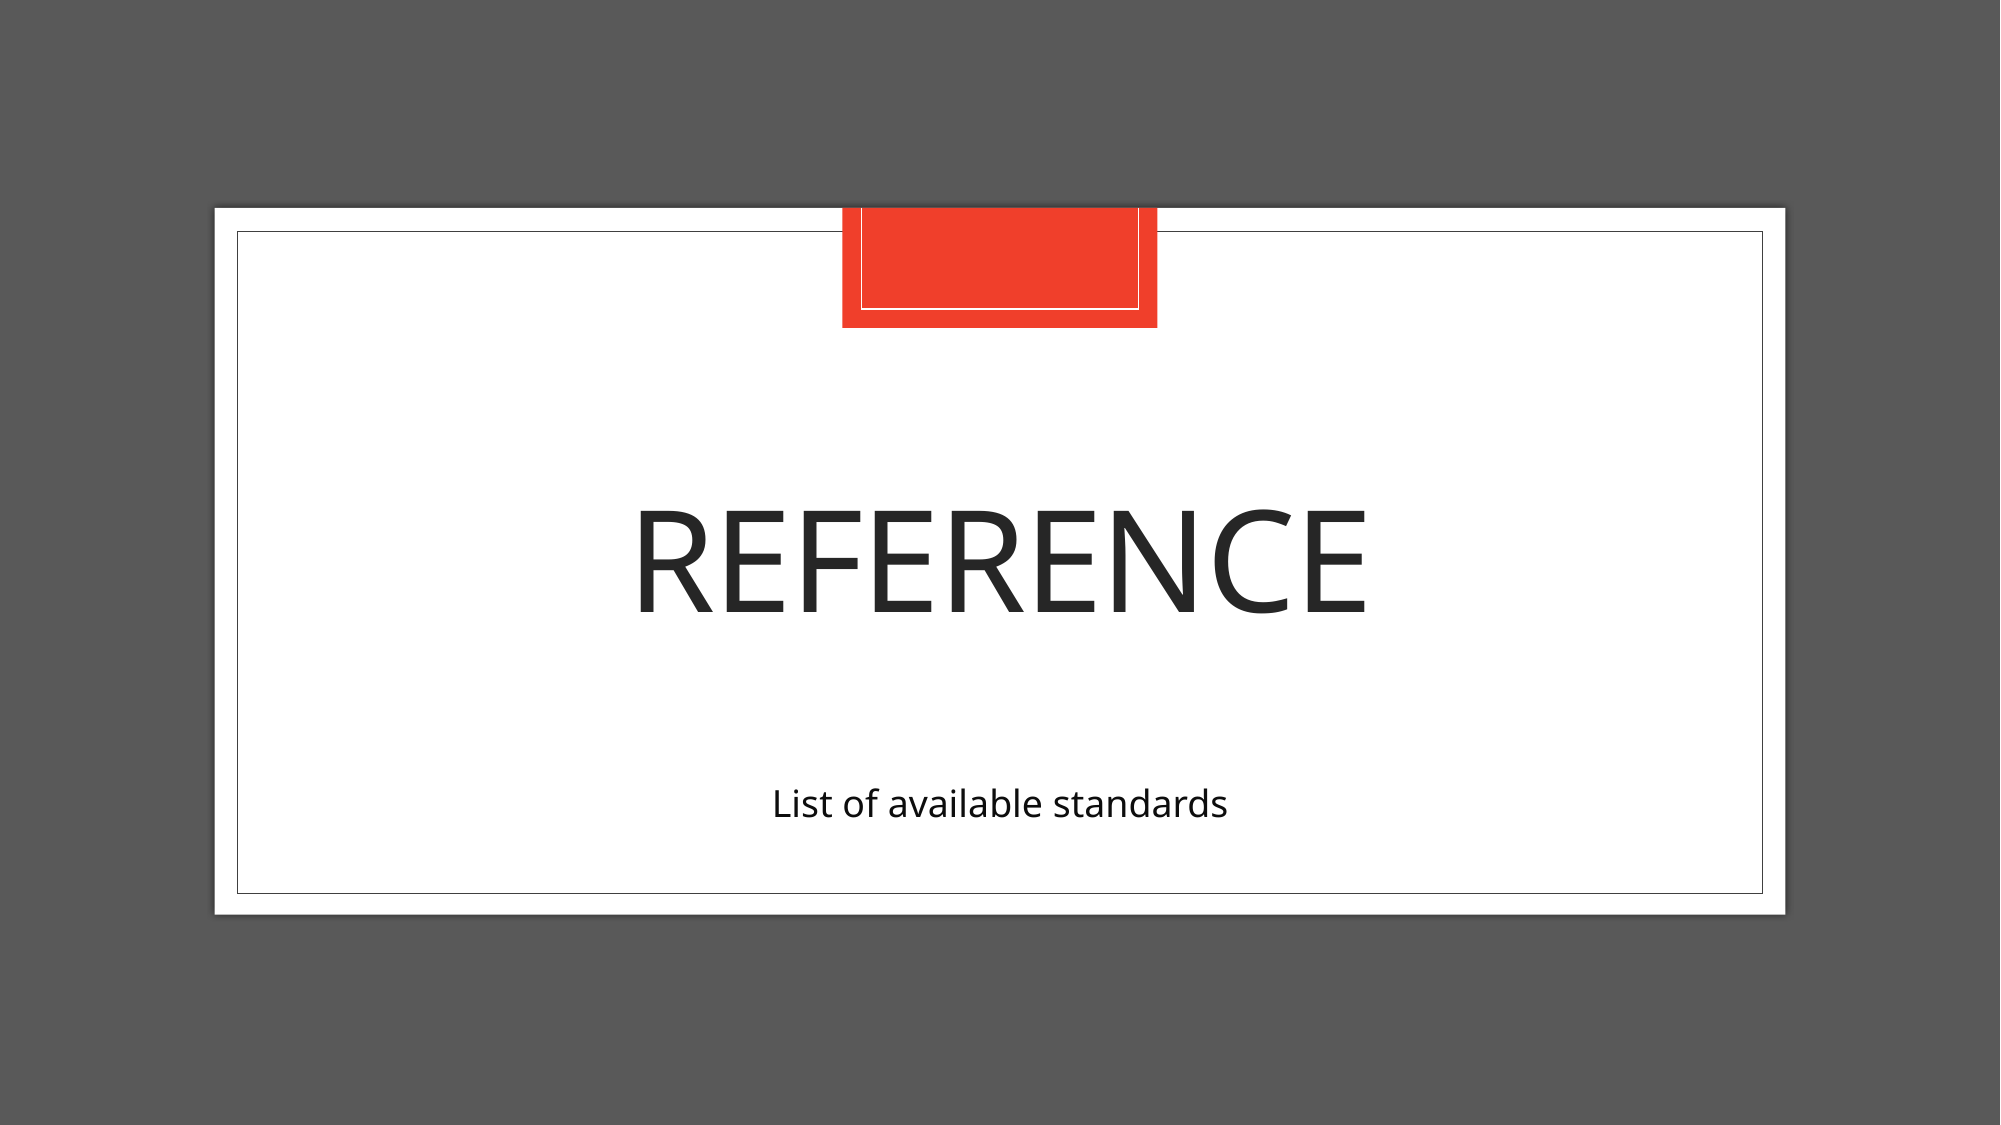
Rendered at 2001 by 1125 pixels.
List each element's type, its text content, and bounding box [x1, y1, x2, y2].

title REFERENCE [267, 373, 1733, 768]
list List of available standards [267, 768, 1734, 844]
